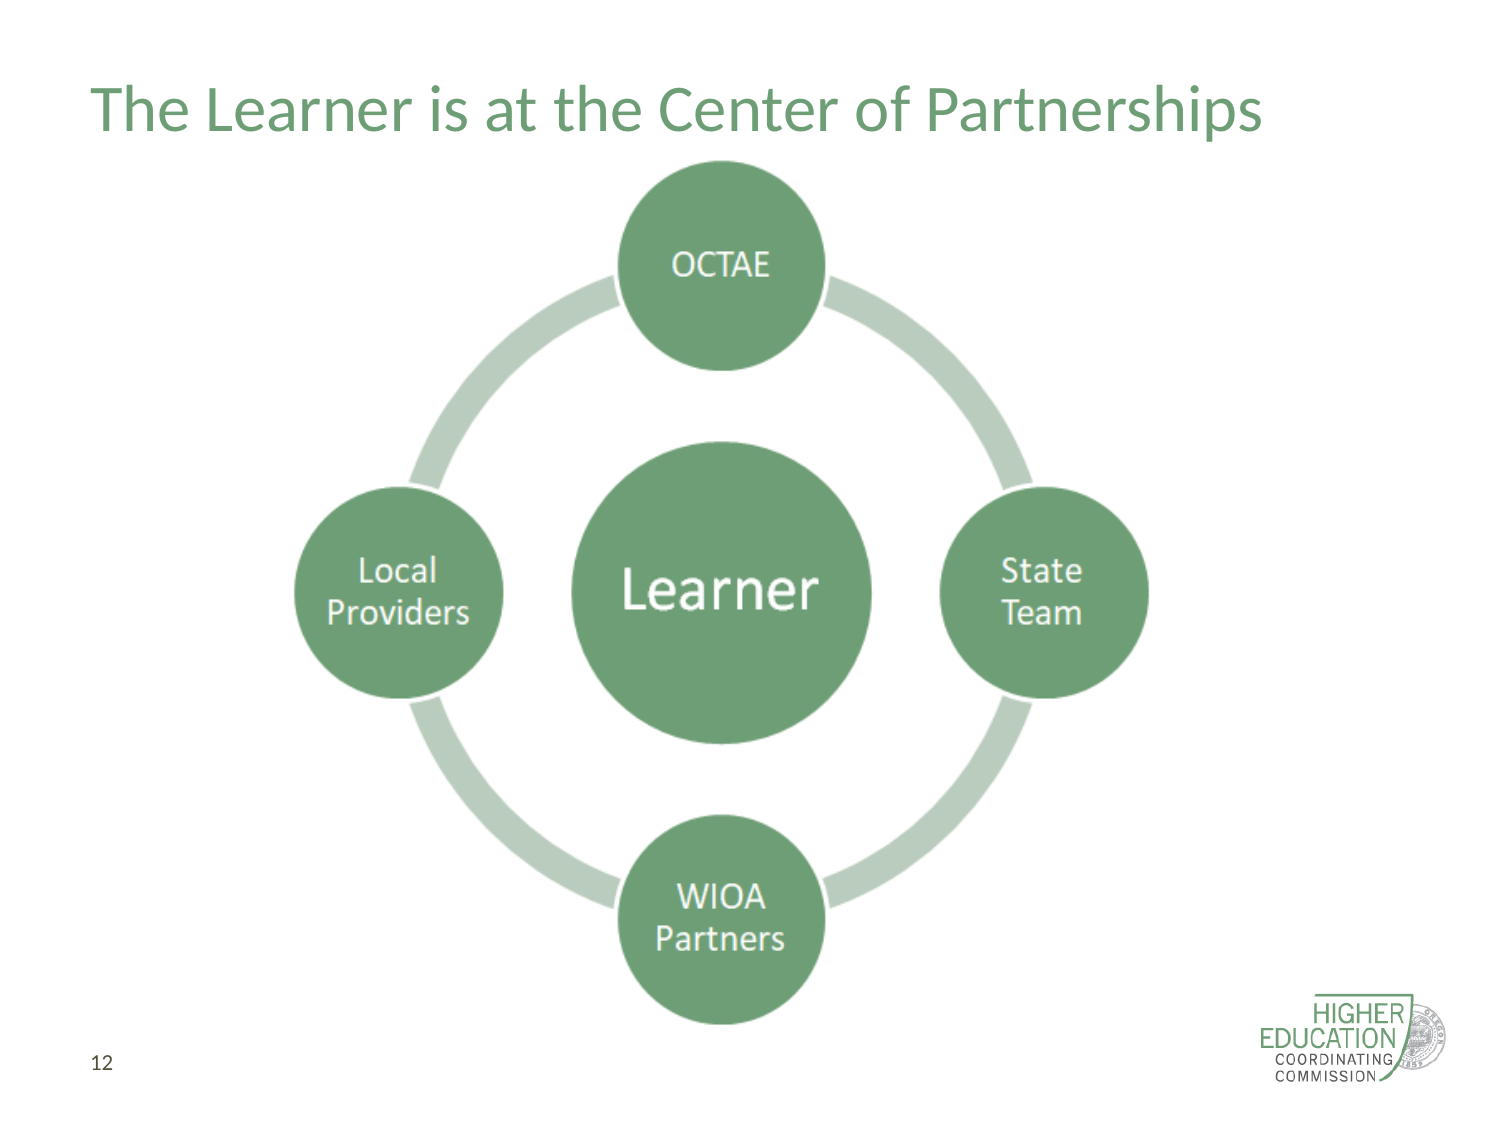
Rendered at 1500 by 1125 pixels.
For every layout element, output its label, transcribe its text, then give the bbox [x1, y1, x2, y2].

picture [0, 0, 1500, 1125]
title The Learner is at the Center of Partnerships [75, 57, 1425, 139]
slide_number 12 [75, 1038, 425, 1084]
